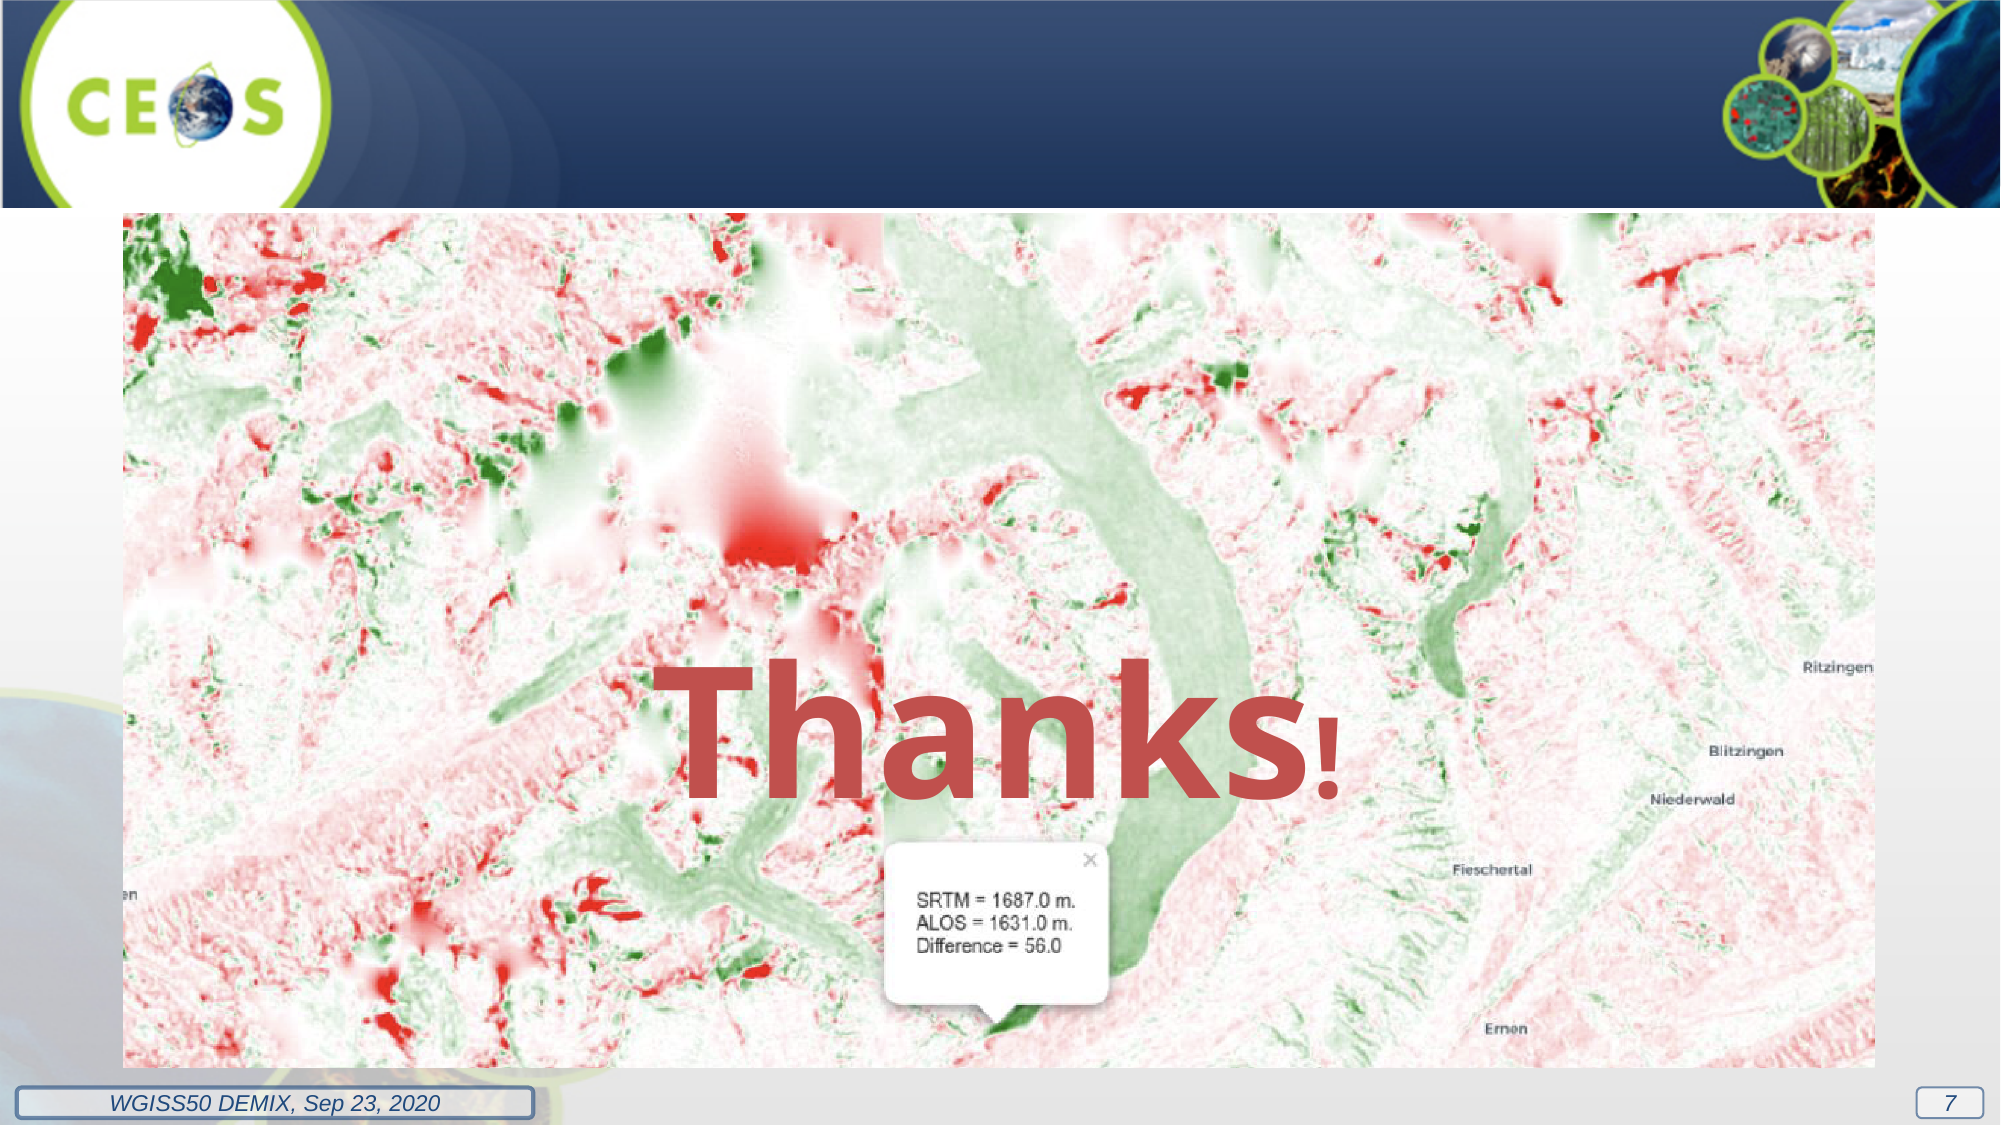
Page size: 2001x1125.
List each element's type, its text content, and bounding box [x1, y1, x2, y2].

slide_number 7 [1915, 1086, 1985, 1120]
picture [0, 0, 2001, 1125]
